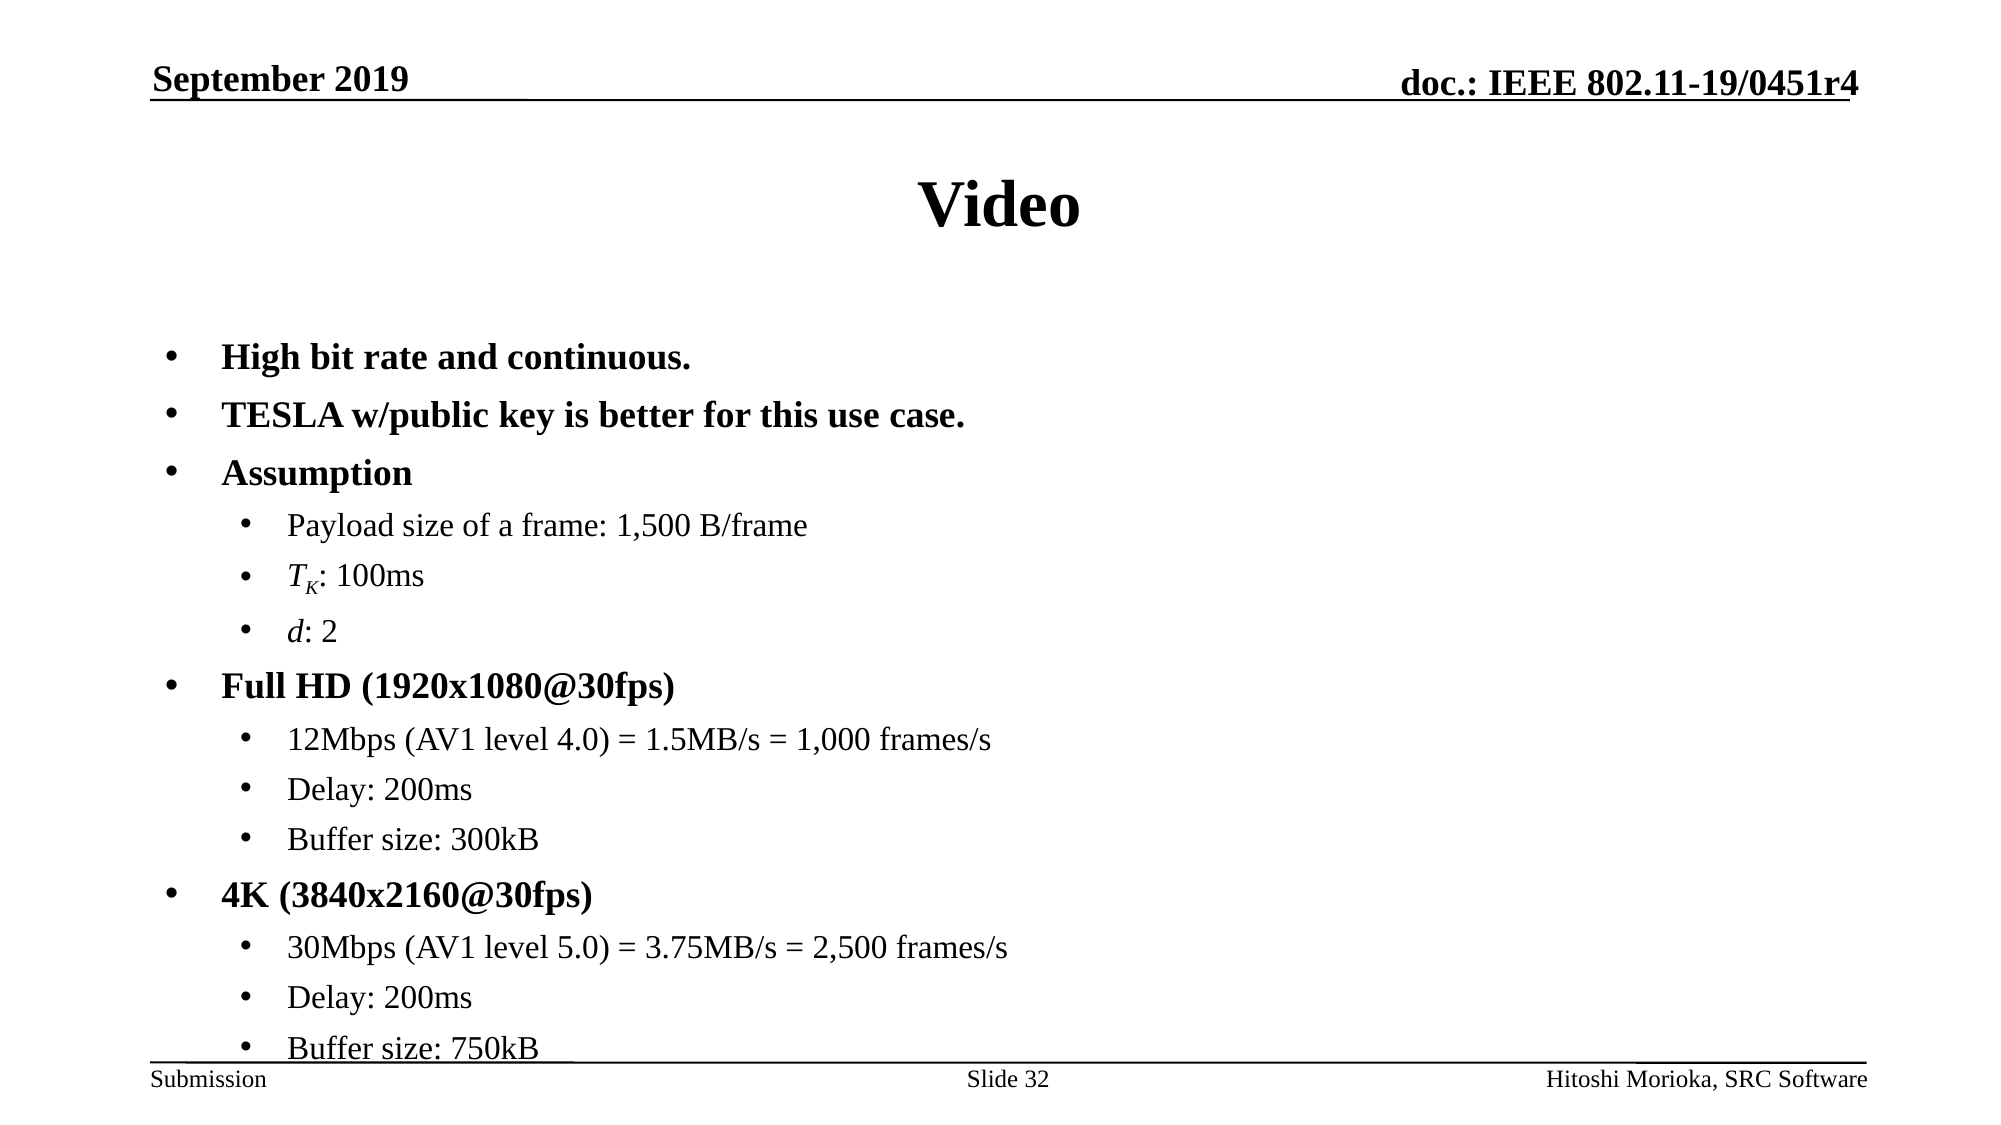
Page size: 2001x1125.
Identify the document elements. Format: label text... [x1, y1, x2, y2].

slide_number Slide 32 [950, 1061, 1067, 1123]
title Video [149, 112, 1850, 288]
list High bit rate and continuous. TESLA w/public key is better for this use case. Assumption Payload size of a frame: 1,500 B/frame TK: 100ms d: 2 Full HD (1920x1080@30fps) 12Mbps (AV1 level 4.0) = 1.5MB/s = 1,000 frames/s Delay: 200ms Buffer size: 300kB 4K (3840x2160@30fps) 30Mbps (AV1 level 5.0) = 3.75MB/s = 2,500 frames/s Delay: 200ms Buffer size: 750kB [149, 324, 1850, 1048]
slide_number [152, 54, 563, 100]
footer Hitoshi Morioka, SRC Software [1171, 1061, 1869, 1093]
